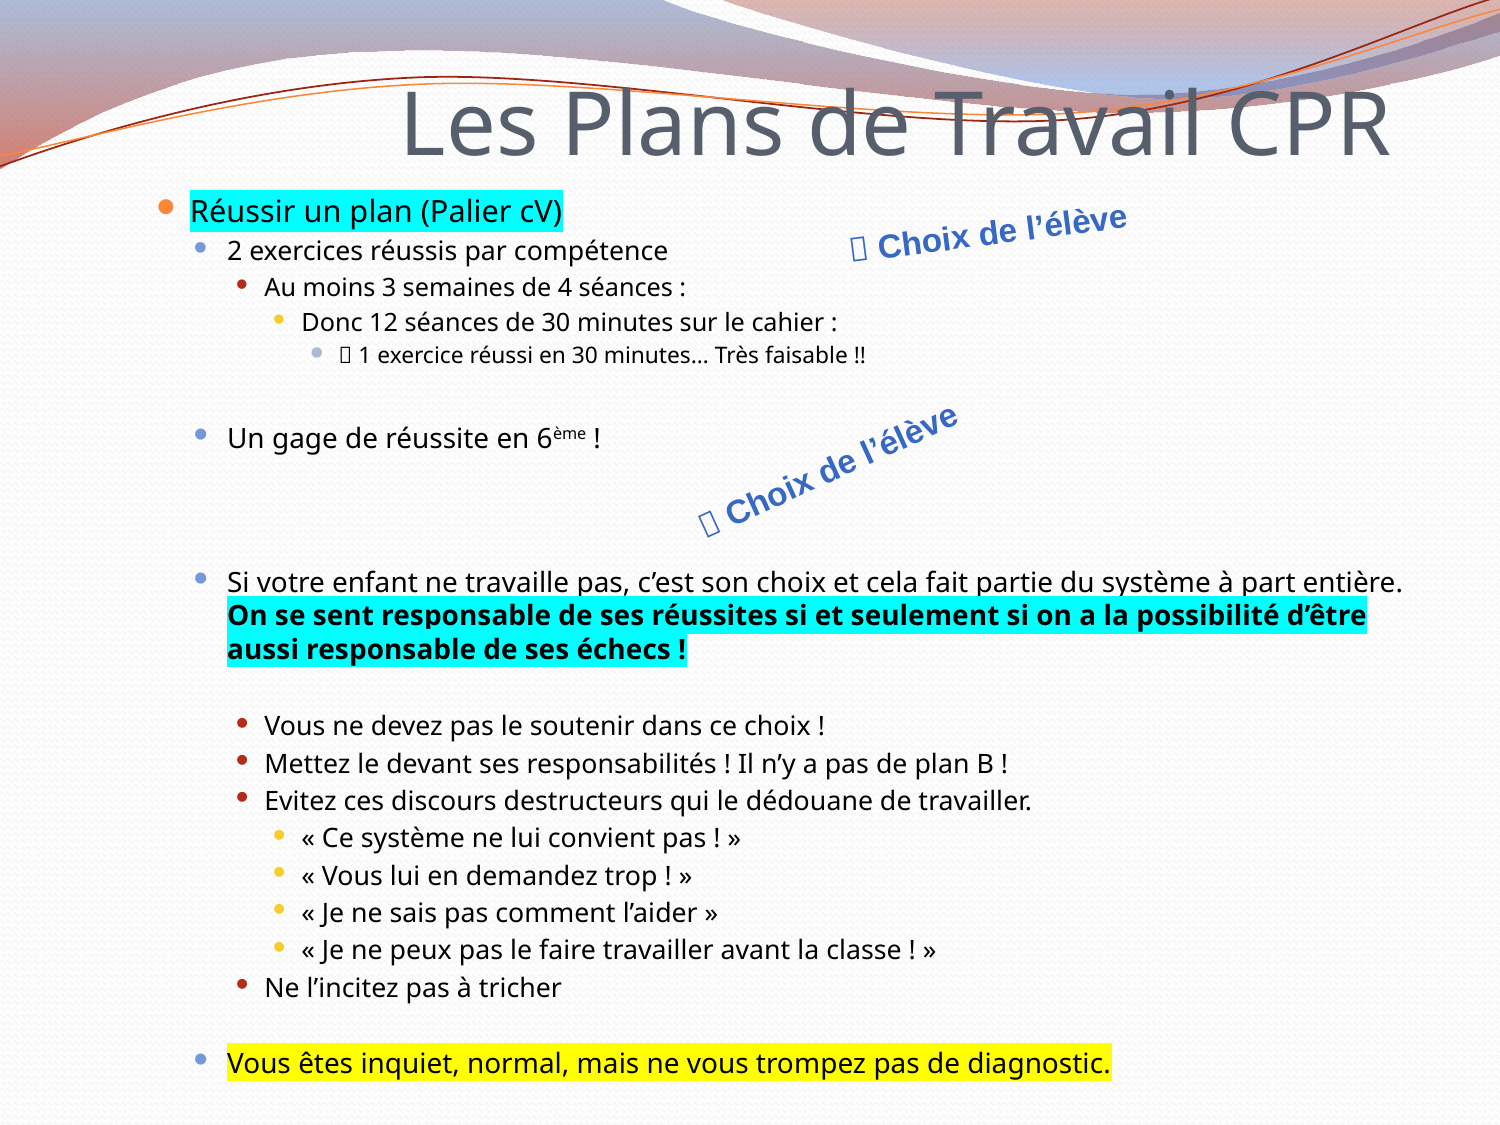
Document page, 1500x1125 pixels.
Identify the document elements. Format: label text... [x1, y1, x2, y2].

text_box  Choix de l’élève [830, 184, 1146, 279]
text_box Les Plans de Travail CPR [399, 37, 1450, 173]
list Réussir un plan (Palier cV) 2 exercices réussis par compétence Au moins 3 semaines de 4 séances : Donc 12 séances de 30 minutes sur le cahier :  1 exercice réussi en 30 minutes… Très faisable !! Un gage de réussite en 6ème ! Si votre enfant ne travaille pas, c’est son choix et cela fait partie du système à part entière. On se sent responsable de ses réussites si et seulement si on a la possibilité d’être aussi responsable de ses échecs ! Vous ne devez pas le soutenir dans ce choix ! Mettez le devant ses responsabilités ! Il n’y a pas de plan B ! Evitez ces discours destructeurs qui le dédouane de travailler. « Ce système ne lui convient pas ! » « Vous lui en demandez trop ! » « Je ne sais pas comment l’aider » « Je ne peux pas le faire travailler avant la classe ! » Ne l’incitez pas à tricher Vous êtes inquiet, normal, mais ne vous trompez pas de diagnostic. [88, 184, 1459, 1094]
text_box  Choix de l’élève [674, 379, 980, 559]
